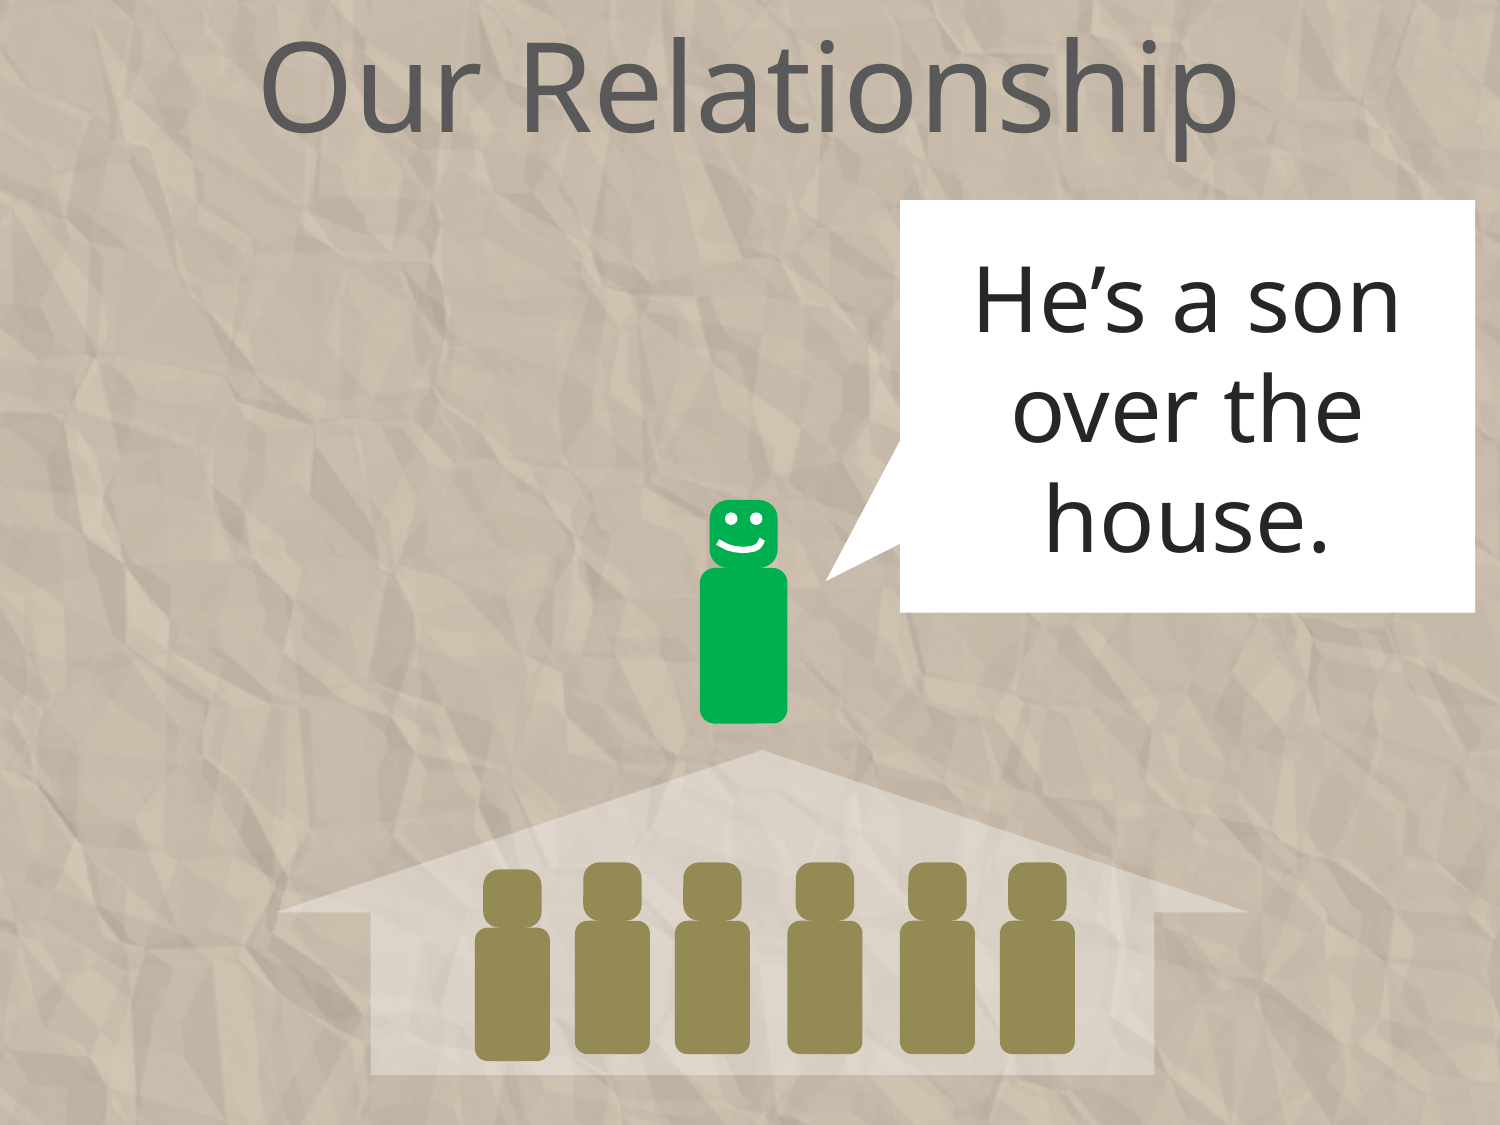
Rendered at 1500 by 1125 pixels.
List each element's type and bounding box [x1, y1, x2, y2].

text_box [699, 499, 788, 724]
text_box [717, 512, 763, 551]
picture [0, 0, 1500, 1125]
text_box [474, 862, 1076, 1062]
